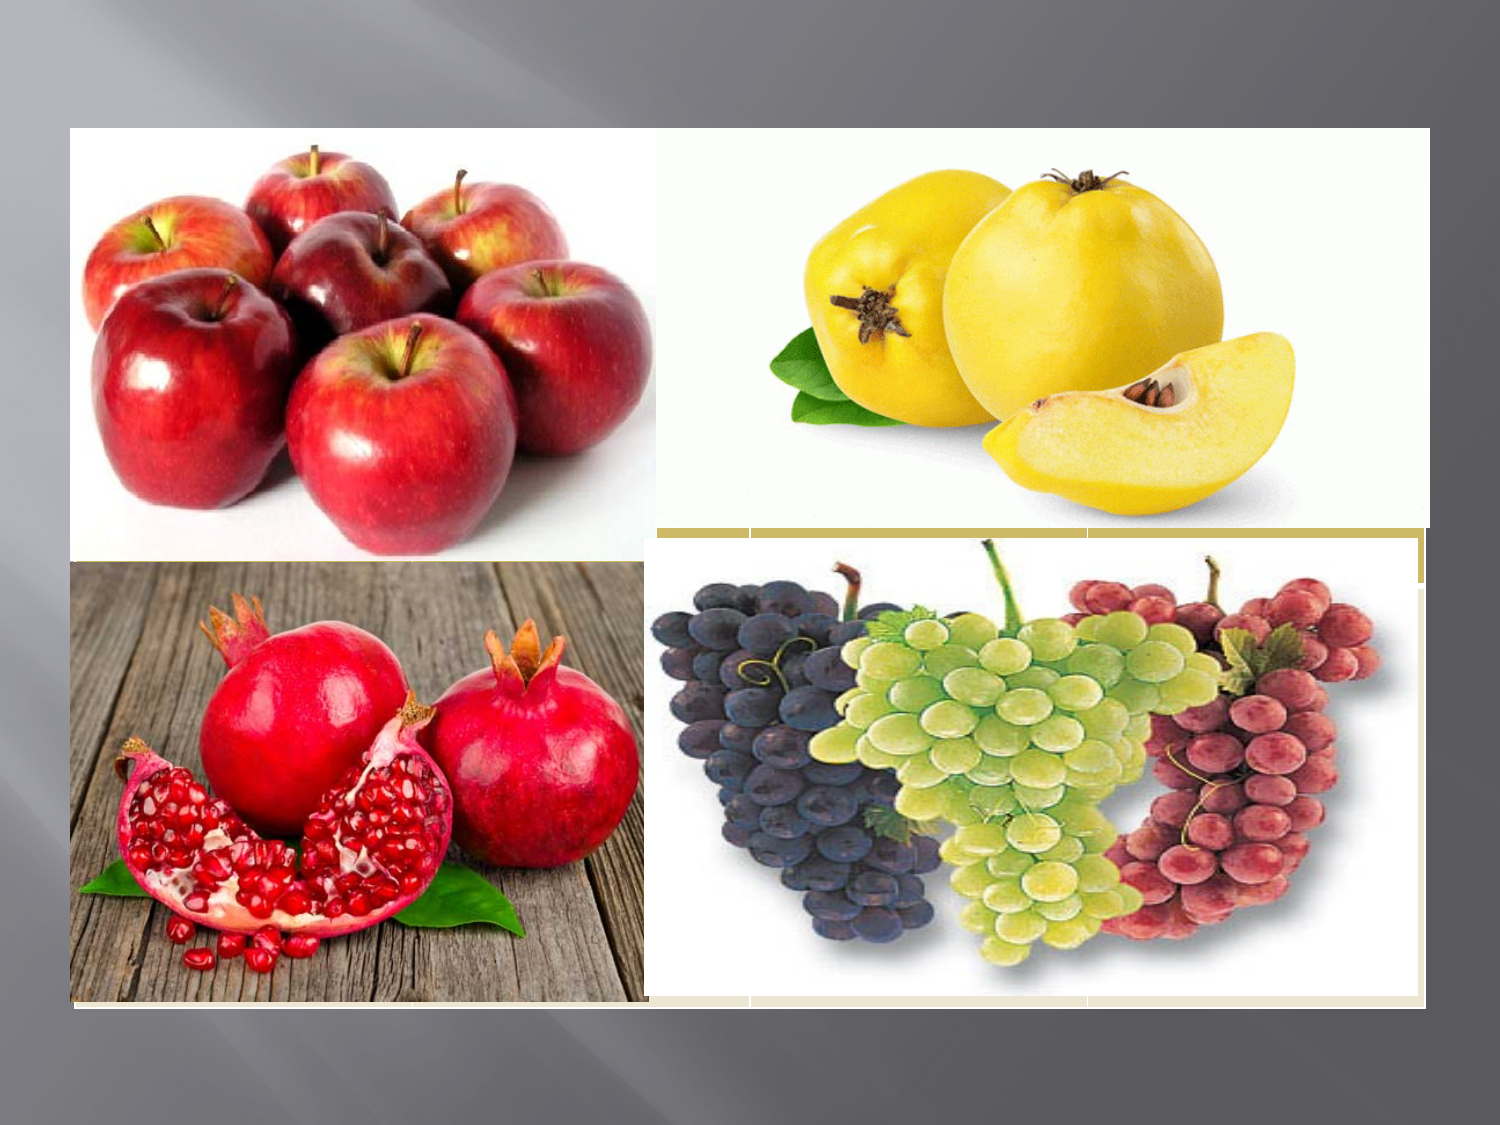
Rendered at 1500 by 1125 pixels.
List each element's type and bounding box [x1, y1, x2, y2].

picture [70, 128, 1430, 1003]
